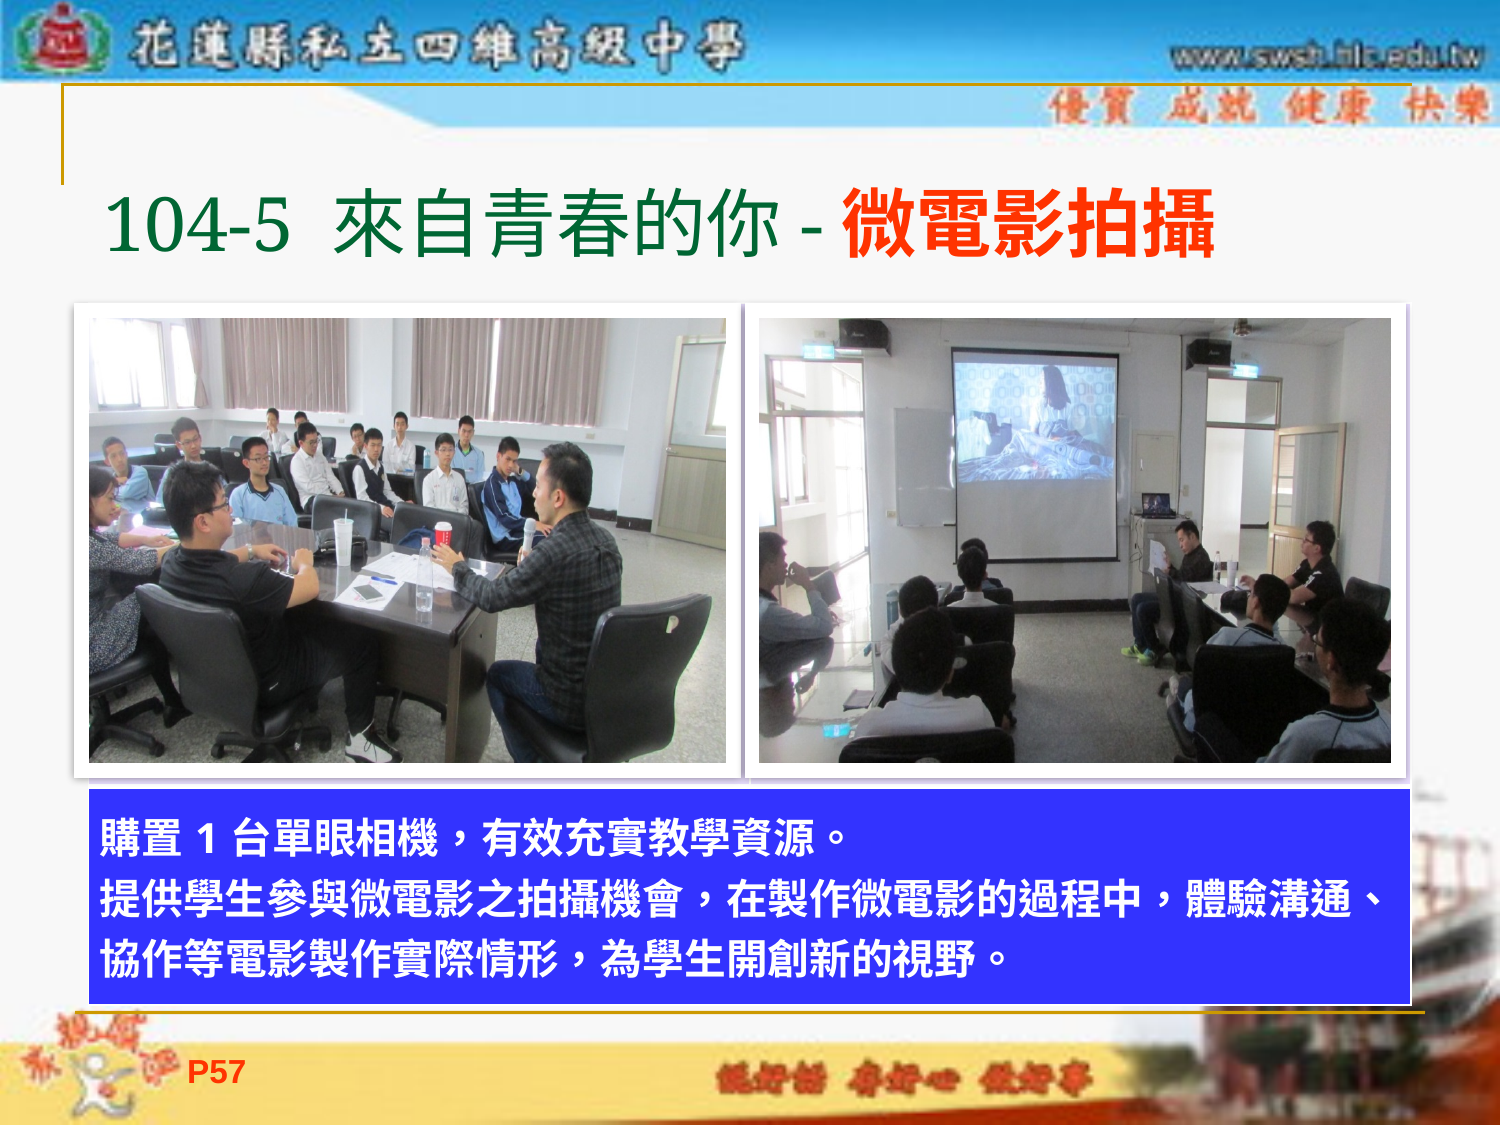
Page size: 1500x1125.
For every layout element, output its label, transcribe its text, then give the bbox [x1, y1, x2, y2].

slide_number [1080, 1023, 1431, 1099]
text_box 104-5 來自青春的你-微電影拍攝 [88, 125, 1439, 318]
slide_number P56 [0, 1023, 262, 1099]
picture [0, 0, 1500, 1125]
table_cell 購置1台單眼相機，有效充實教學資源。 提供學生參與微電影之拍攝機會，在製作微電影的過程中，體驗溝通、協作等電影製作實際情形，為學生開創新的視野。 [89, 789, 1410, 1004]
